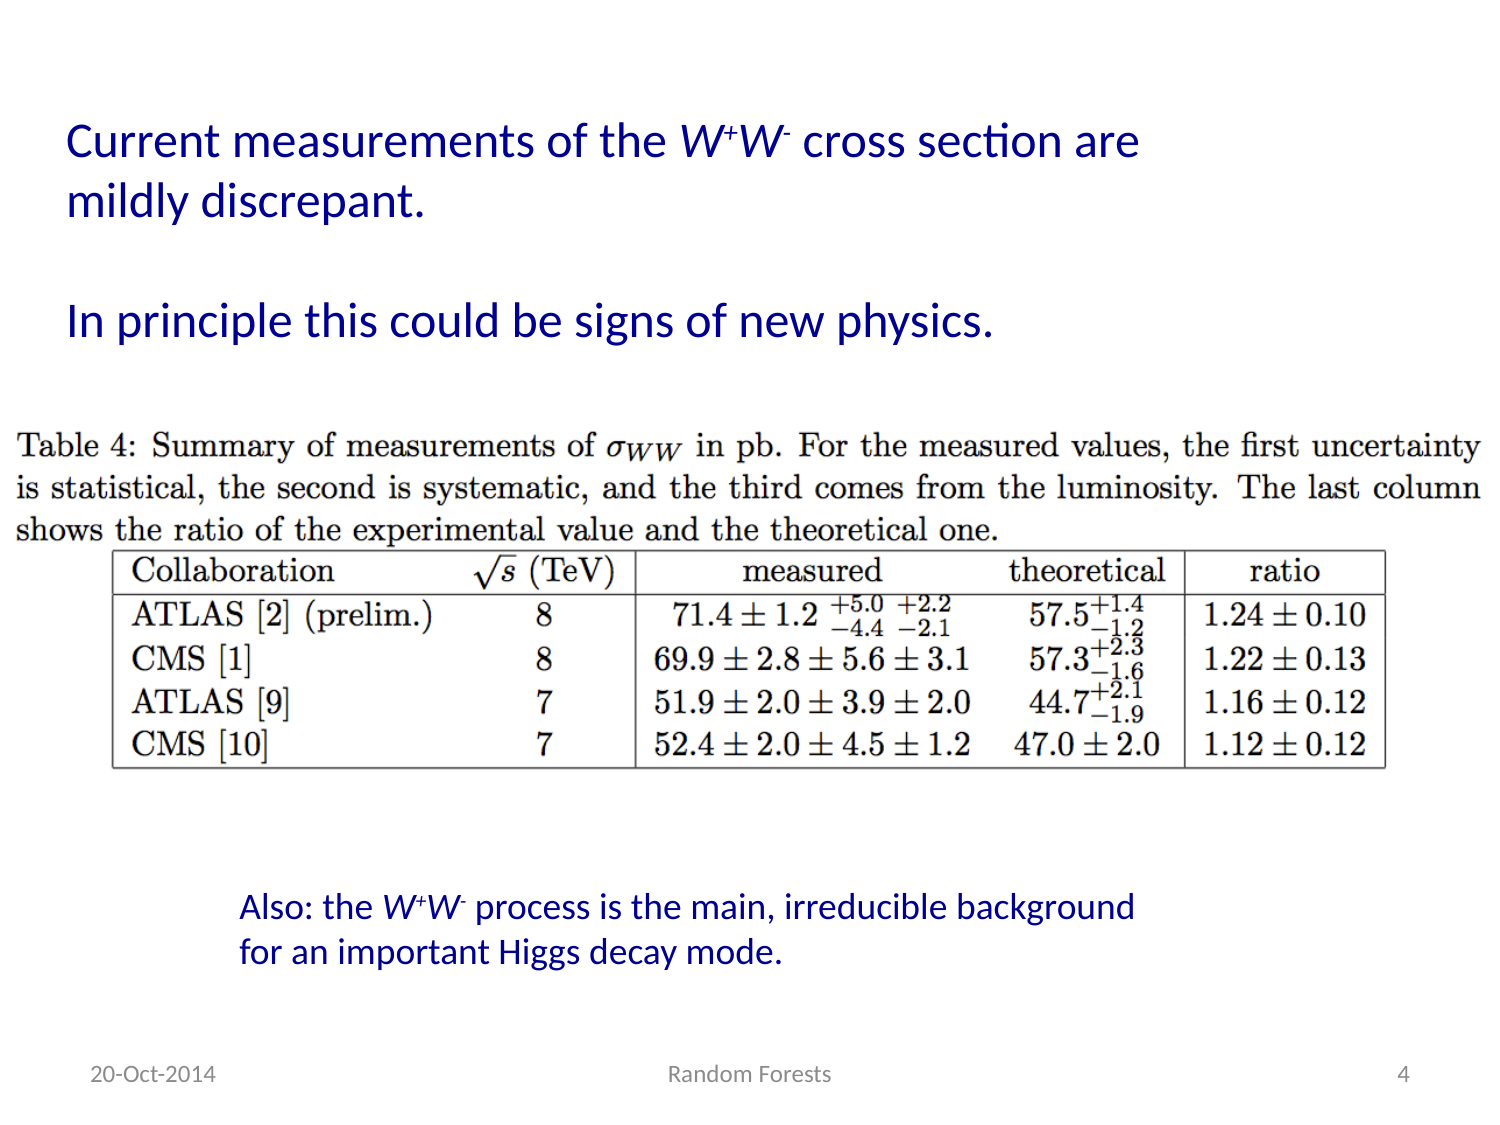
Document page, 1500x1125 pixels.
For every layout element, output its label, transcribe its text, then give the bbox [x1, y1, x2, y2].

footer Random Forests [512, 1042, 988, 1103]
text_box Also: the W+W- process is the main, irreducible background for an important Higgs decay mode. [224, 874, 1152, 980]
text_box Current measurements of the W+W- cross section are mildly discrepant. In principle this could be signs of new physics. [51, 99, 1167, 355]
slide_number 4 [1074, 1042, 1425, 1103]
slide_number 20-Oct-2014 [75, 1042, 425, 1103]
picture [0, 412, 1500, 788]
